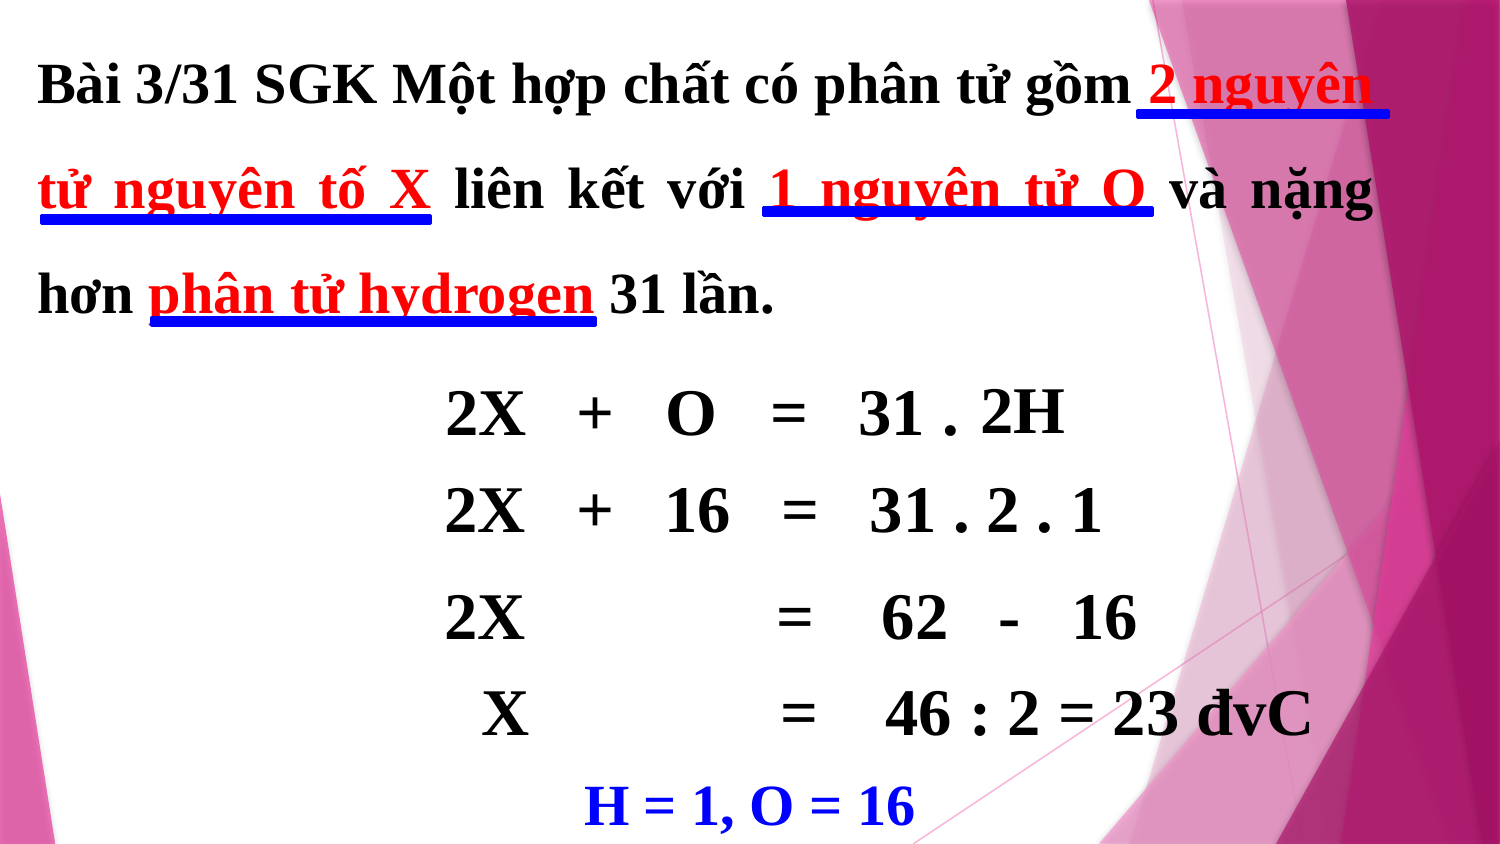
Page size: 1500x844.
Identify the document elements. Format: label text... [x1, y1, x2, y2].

text_box [40, 214, 432, 225]
text_box [762, 206, 1154, 217]
text_box 2H [965, 319, 1158, 418]
text_box Bài 3/31 SGK Một hợp chất có phân tử gồm 2 nguyên tử nguyên tố X liên kết với 1 nguyên tử O và nặng hơn phân tử hydrogen 31 lần. [22, 2, 1389, 333]
text_box = 31 . [755, 321, 983, 418]
text_box 2X + O [430, 321, 746, 418]
text_box [150, 316, 597, 327]
text_box X = 46 : 2 = 23 đvC [466, 621, 1422, 756]
text_box 2X + 16 = 31 . 2 . 1 [429, 418, 1186, 525]
text_box H = 1, O = 16 [0, 759, 1500, 844]
text_box [1136, 109, 1390, 119]
text_box 2X = 62 - 16 [429, 525, 1186, 660]
